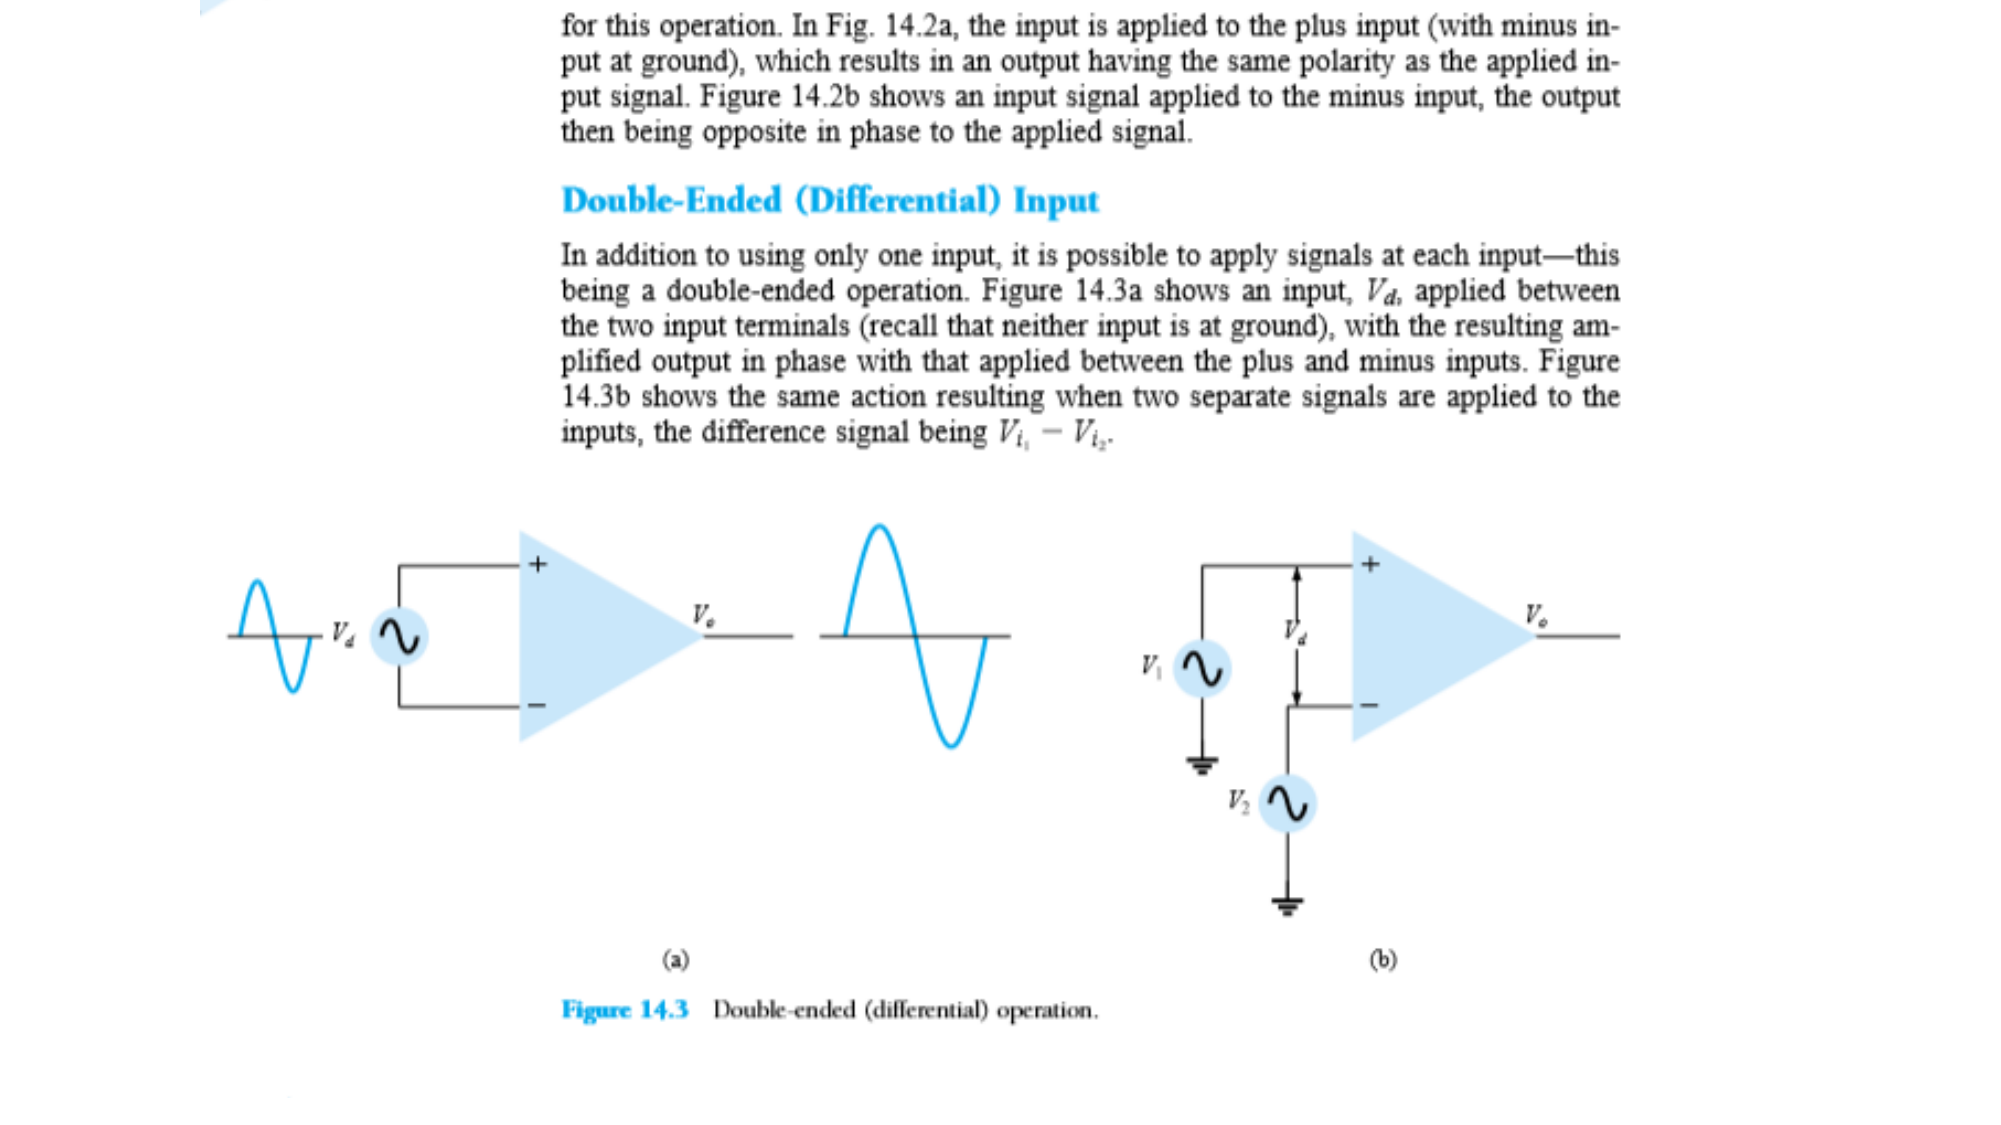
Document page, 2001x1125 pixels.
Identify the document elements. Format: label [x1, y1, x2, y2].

list [199, 0, 1678, 1098]
